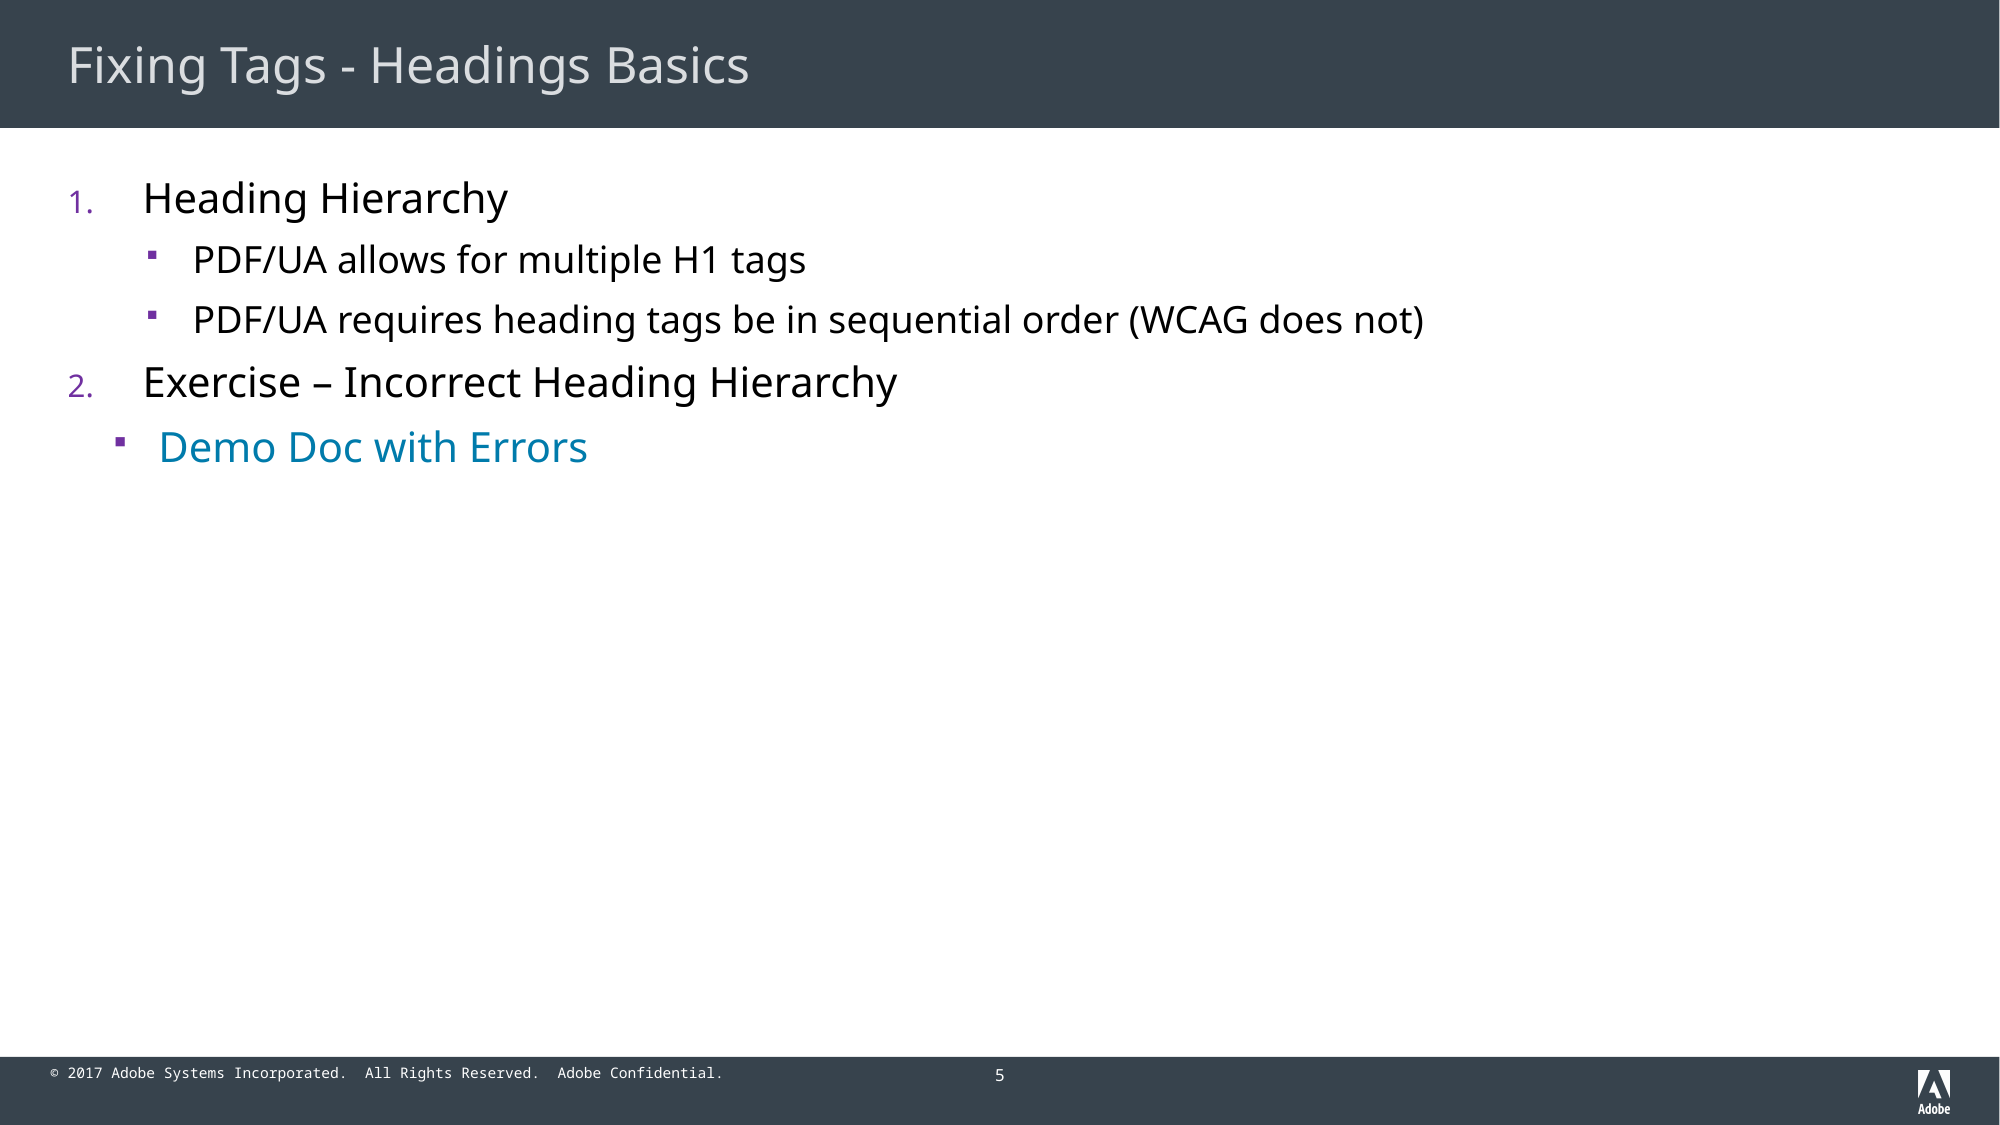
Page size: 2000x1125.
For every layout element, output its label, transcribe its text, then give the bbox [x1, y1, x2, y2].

slide_number 5 [916, 1062, 1083, 1091]
list Heading Hierarchy PDF/UA allows for multiple H1 tags PDF/UA requires heading tags be in sequential order (WCAG does not) Exercise – Incorrect Heading Hierarchy Demo Doc with Errors [49, 162, 1950, 1013]
picture [1918, 1070, 1950, 1114]
title Fixing Tags - Headings Basics [49, 30, 1950, 98]
